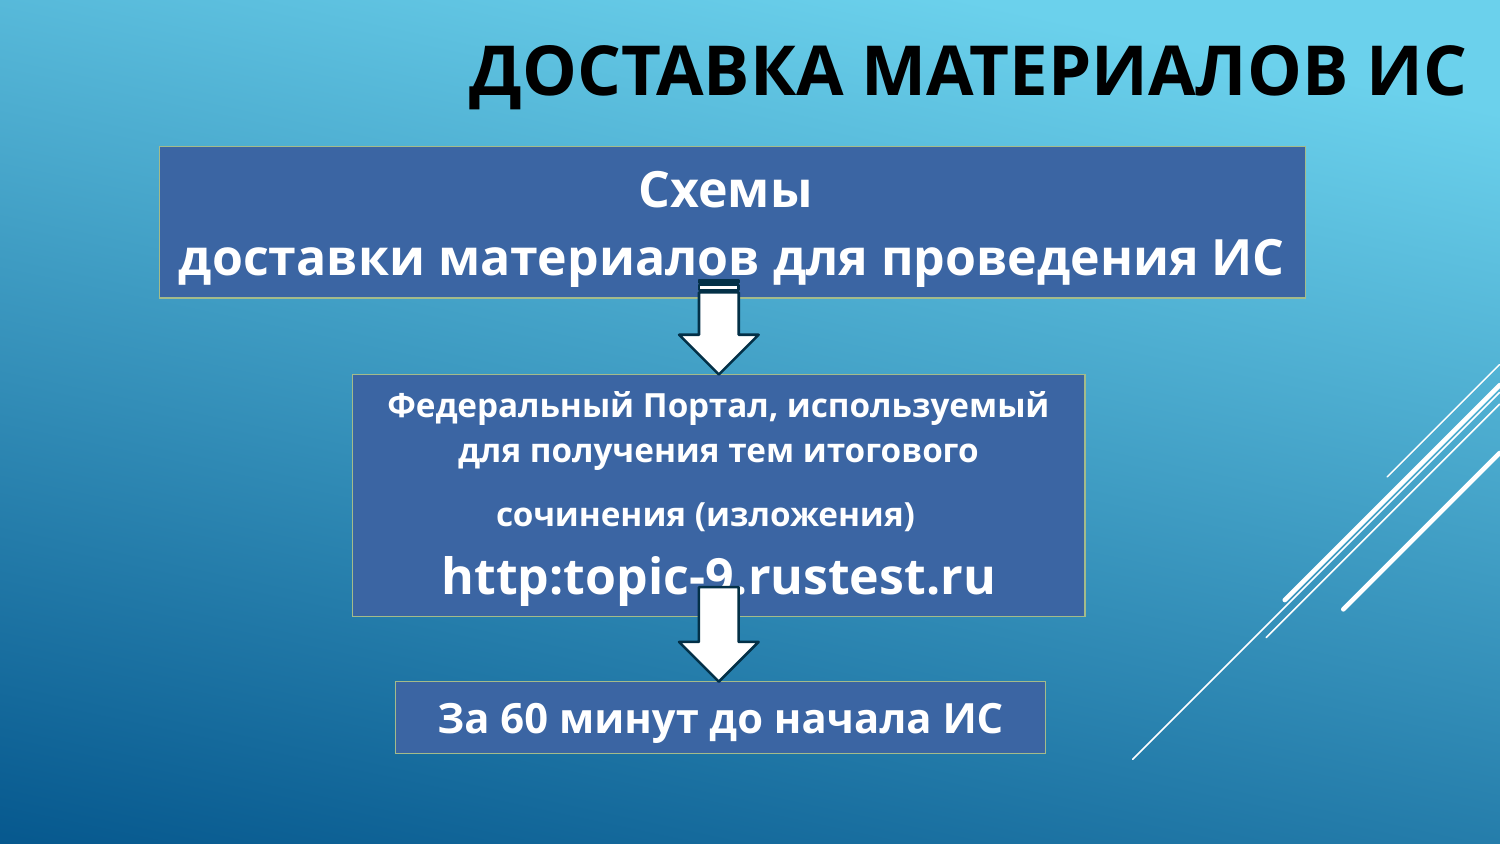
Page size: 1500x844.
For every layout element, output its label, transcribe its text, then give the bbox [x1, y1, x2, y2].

text_box [677, 279, 760, 376]
table_header За 60 минут до начала ИС [396, 682, 1045, 753]
table_header Федеральный Портал, используемый для получения тем итогового сочинения (изложения) http:topic-9.rustest.ru [353, 375, 1084, 616]
title Доставка материалов ИС [419, 8, 1483, 127]
table_header Схемы доставки материалов для проведения ИС [160, 147, 1305, 297]
text_box [677, 585, 760, 683]
